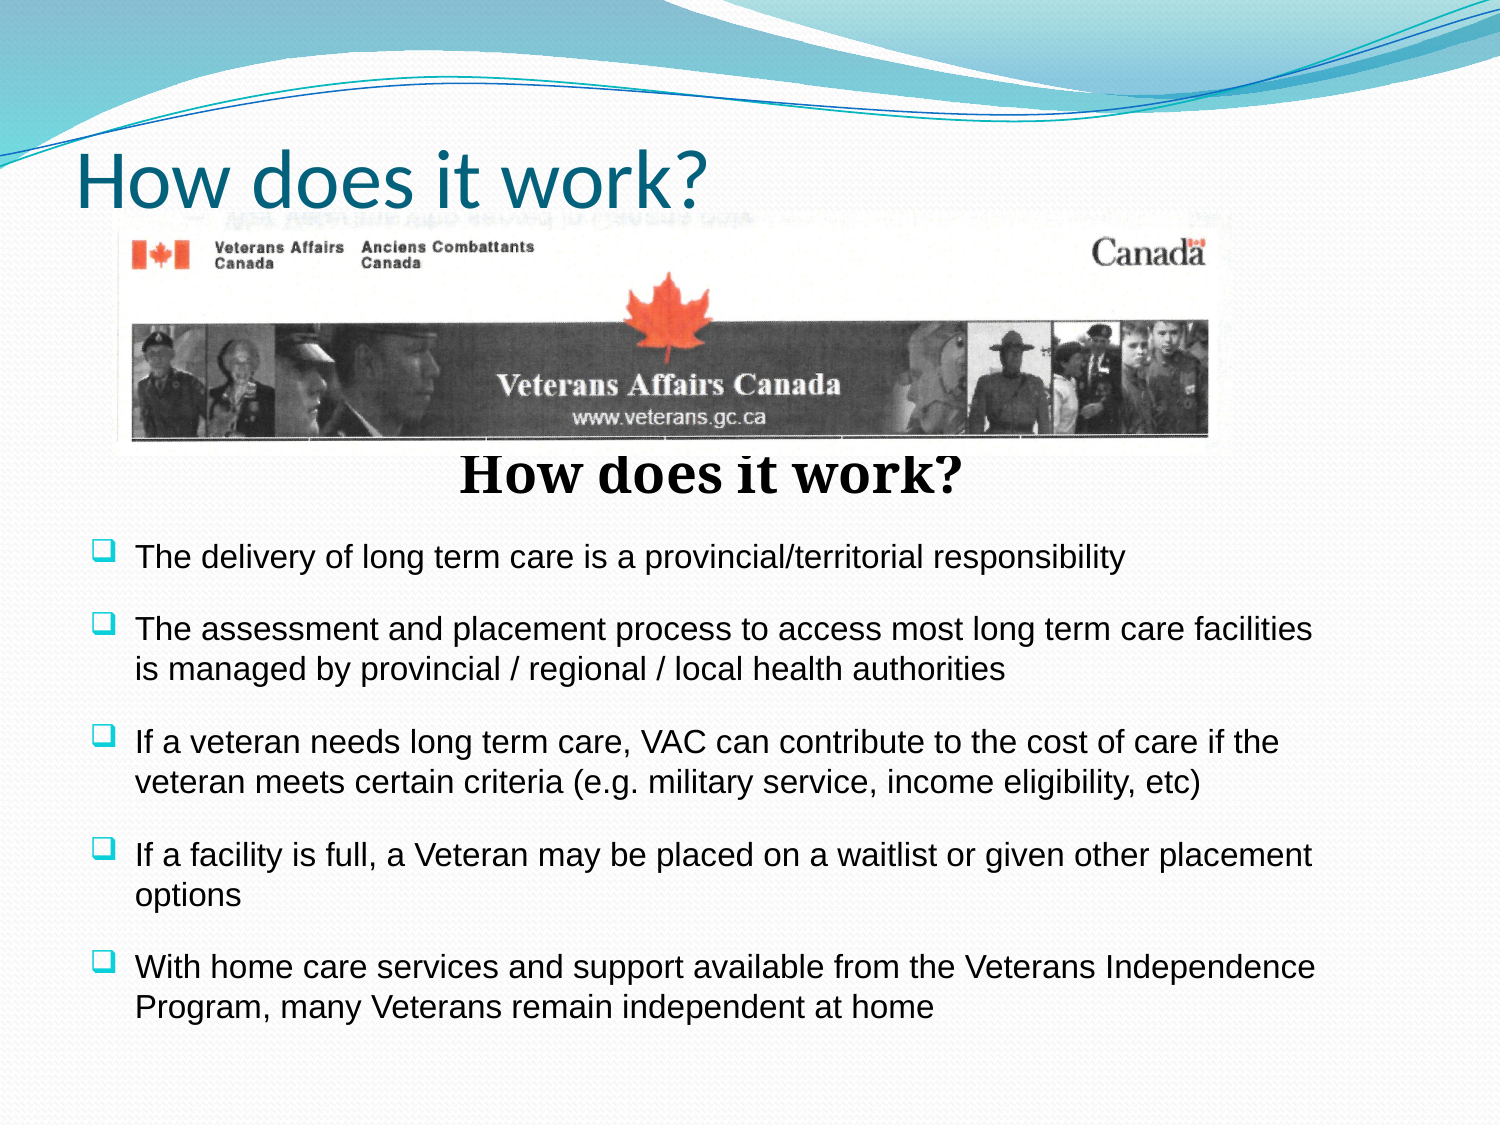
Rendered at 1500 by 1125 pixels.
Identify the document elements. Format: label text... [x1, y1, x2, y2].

title How does it work? [75, 115, 1425, 225]
list How does it work? The delivery of long term care is a provincial/territorial responsibility The assessment and placement process to access most long term care facilities is managed by provincial / regional / local health authorities If a veteran needs long term care, VAC can contribute to the cost of care if the veteran meets certain criteria (e.g. military service, income eligibility, etc) If a facility is full, a Veteran may be placed on a waitlist or given other placement options With home care services and support available from the Veterans Independence Program, many Veterans remain independent at home [75, 249, 1350, 1075]
picture [112, 212, 1232, 456]
